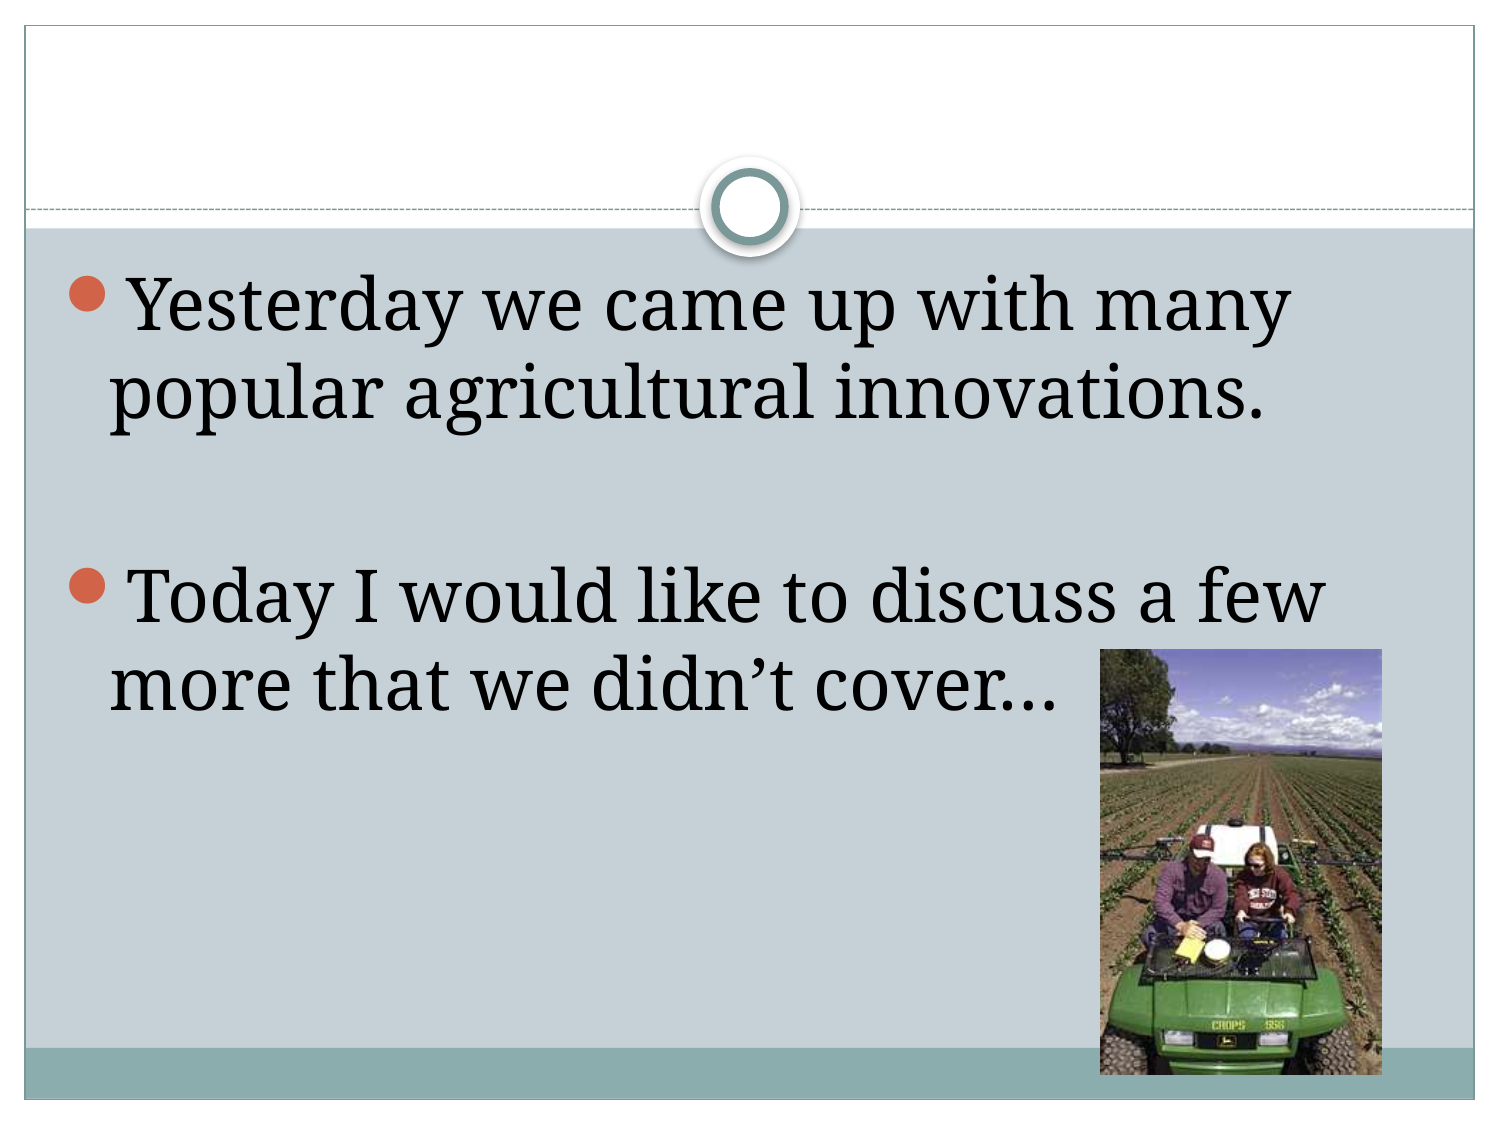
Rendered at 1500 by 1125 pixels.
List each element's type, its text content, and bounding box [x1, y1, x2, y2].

picture [1099, 649, 1382, 1076]
list Yesterday we came up with many popular agricultural innovations. Today I would like to discuss a few more that we didn’t cover… [49, 250, 1445, 1001]
